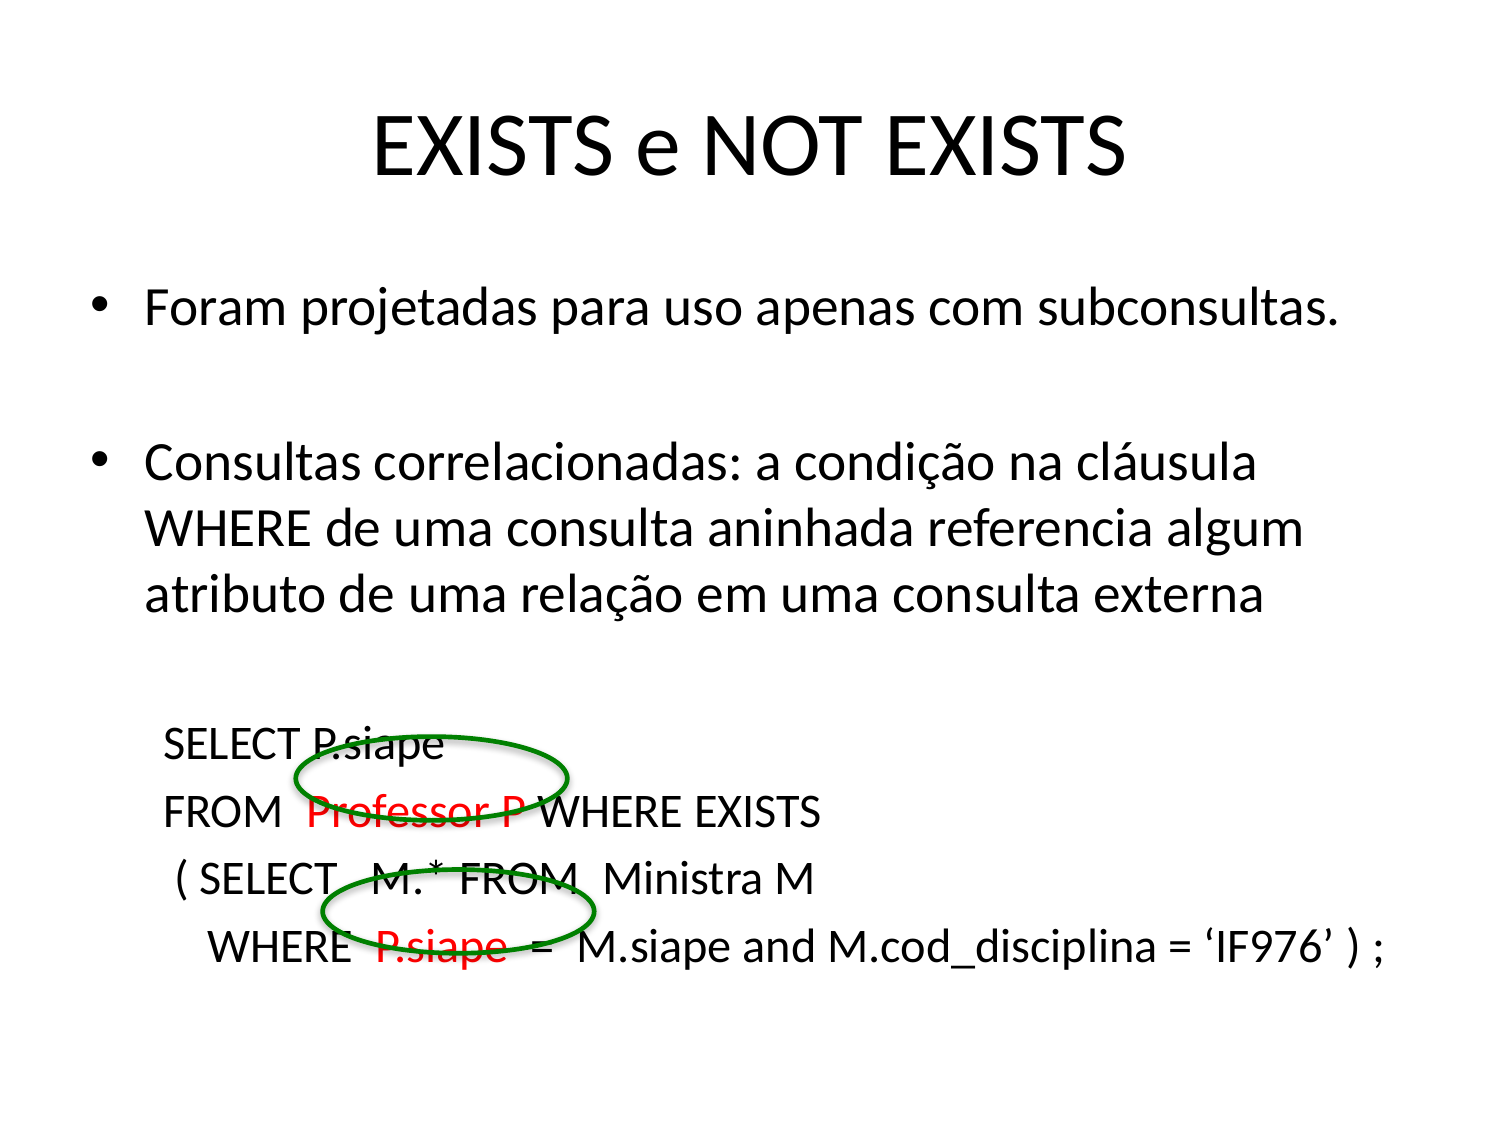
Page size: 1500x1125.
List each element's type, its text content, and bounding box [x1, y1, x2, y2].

text_box [321, 868, 595, 955]
text_box [294, 735, 569, 822]
list Foram projetadas para uso apenas com subconsultas. Consultas correlacionadas: a condição na cláusula WHERE de uma consulta aninhada referencia algum atributo de uma relação em uma consulta externa SELECT P.siape FROM Professor P WHERE EXISTS ( SELECT M.* FROM Ministra M WHERE P.siape = M.siape and M.cod_disciplina = ‘IF976’ ) ; [75, 262, 1425, 1025]
title EXISTS e NOT EXISTS [75, 45, 1425, 233]
